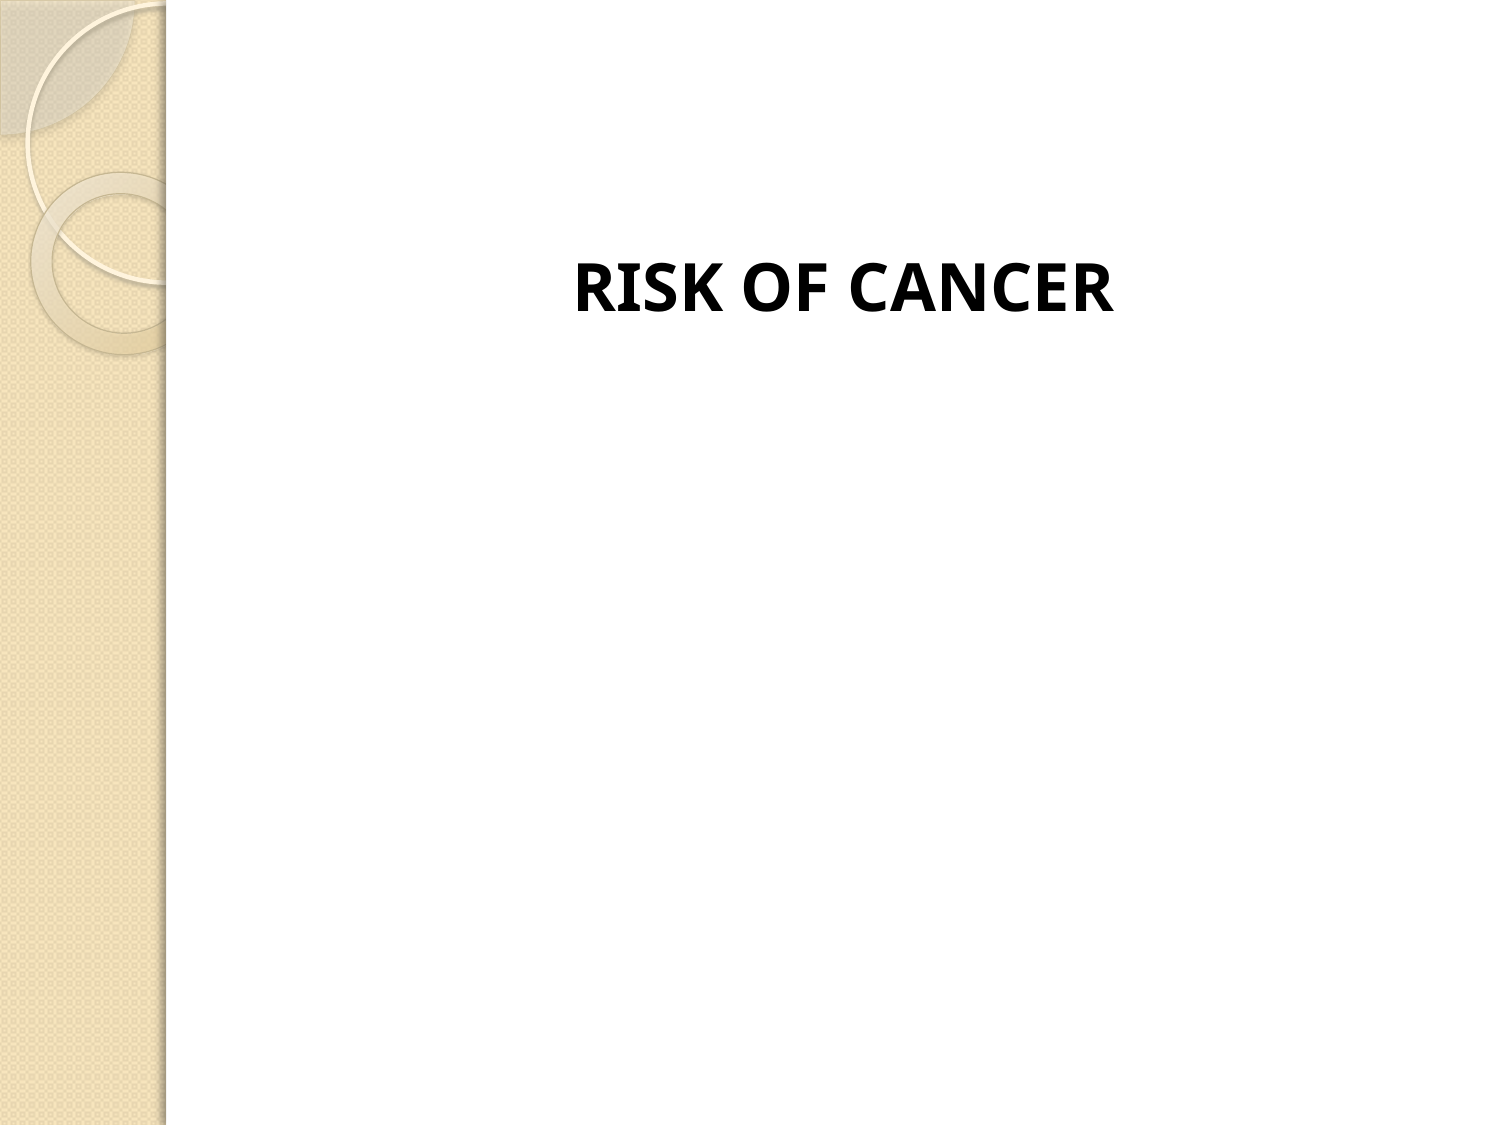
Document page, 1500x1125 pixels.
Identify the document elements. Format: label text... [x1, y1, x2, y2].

list RISK OF CANCER [235, 237, 1466, 1025]
